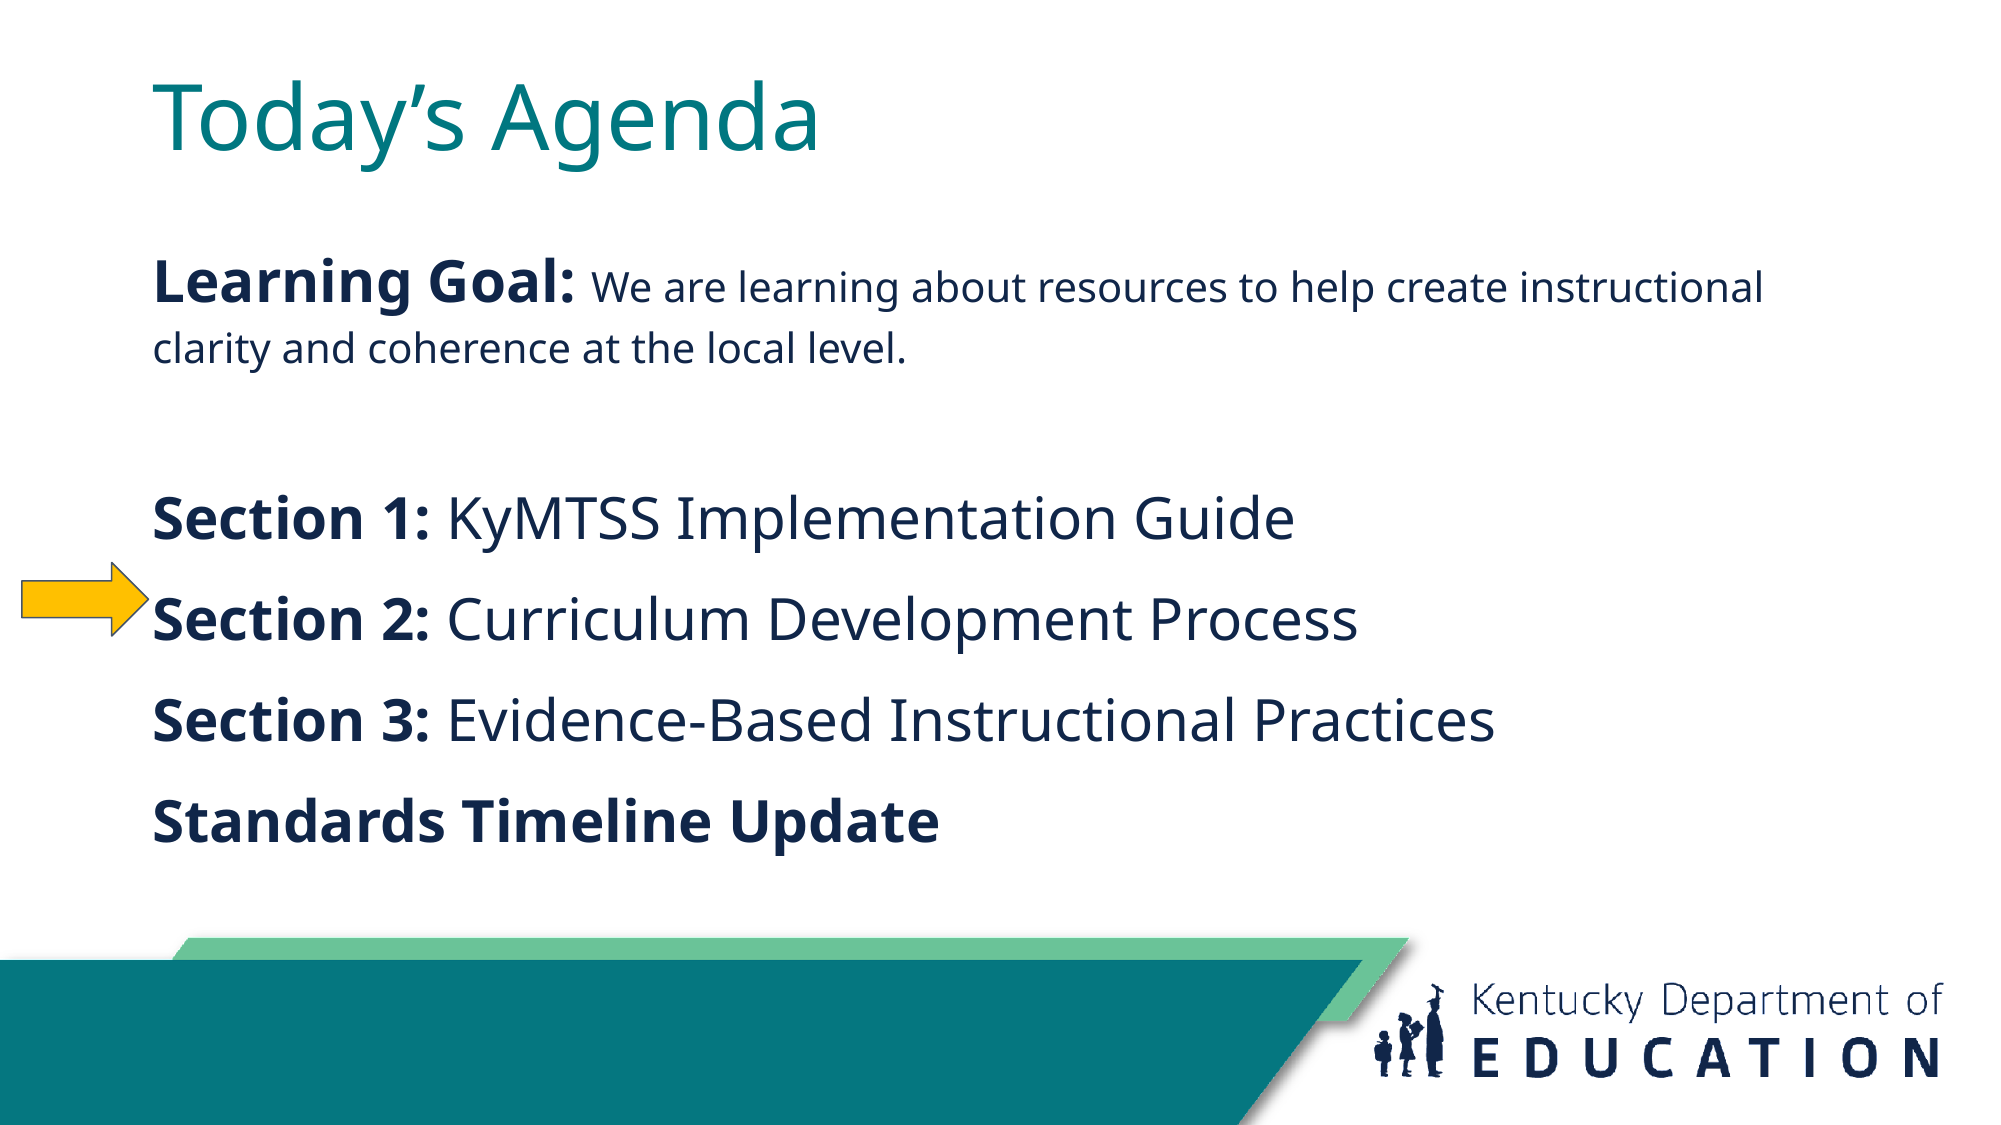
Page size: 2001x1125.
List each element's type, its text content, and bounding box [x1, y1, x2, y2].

title Today’s Agenda [137, 34, 1863, 208]
list Learning Goal: We are learning about resources to help create instructional clarity and coherence at the local level. Section 1: KyMTSS Implementation Guide Section 2: Curriculum Development Process Section 3: Evidence-Based Instructional Practices Standards Timeline Update [137, 226, 1863, 940]
picture [0, 0, 2001, 1125]
text_box [21, 562, 149, 636]
